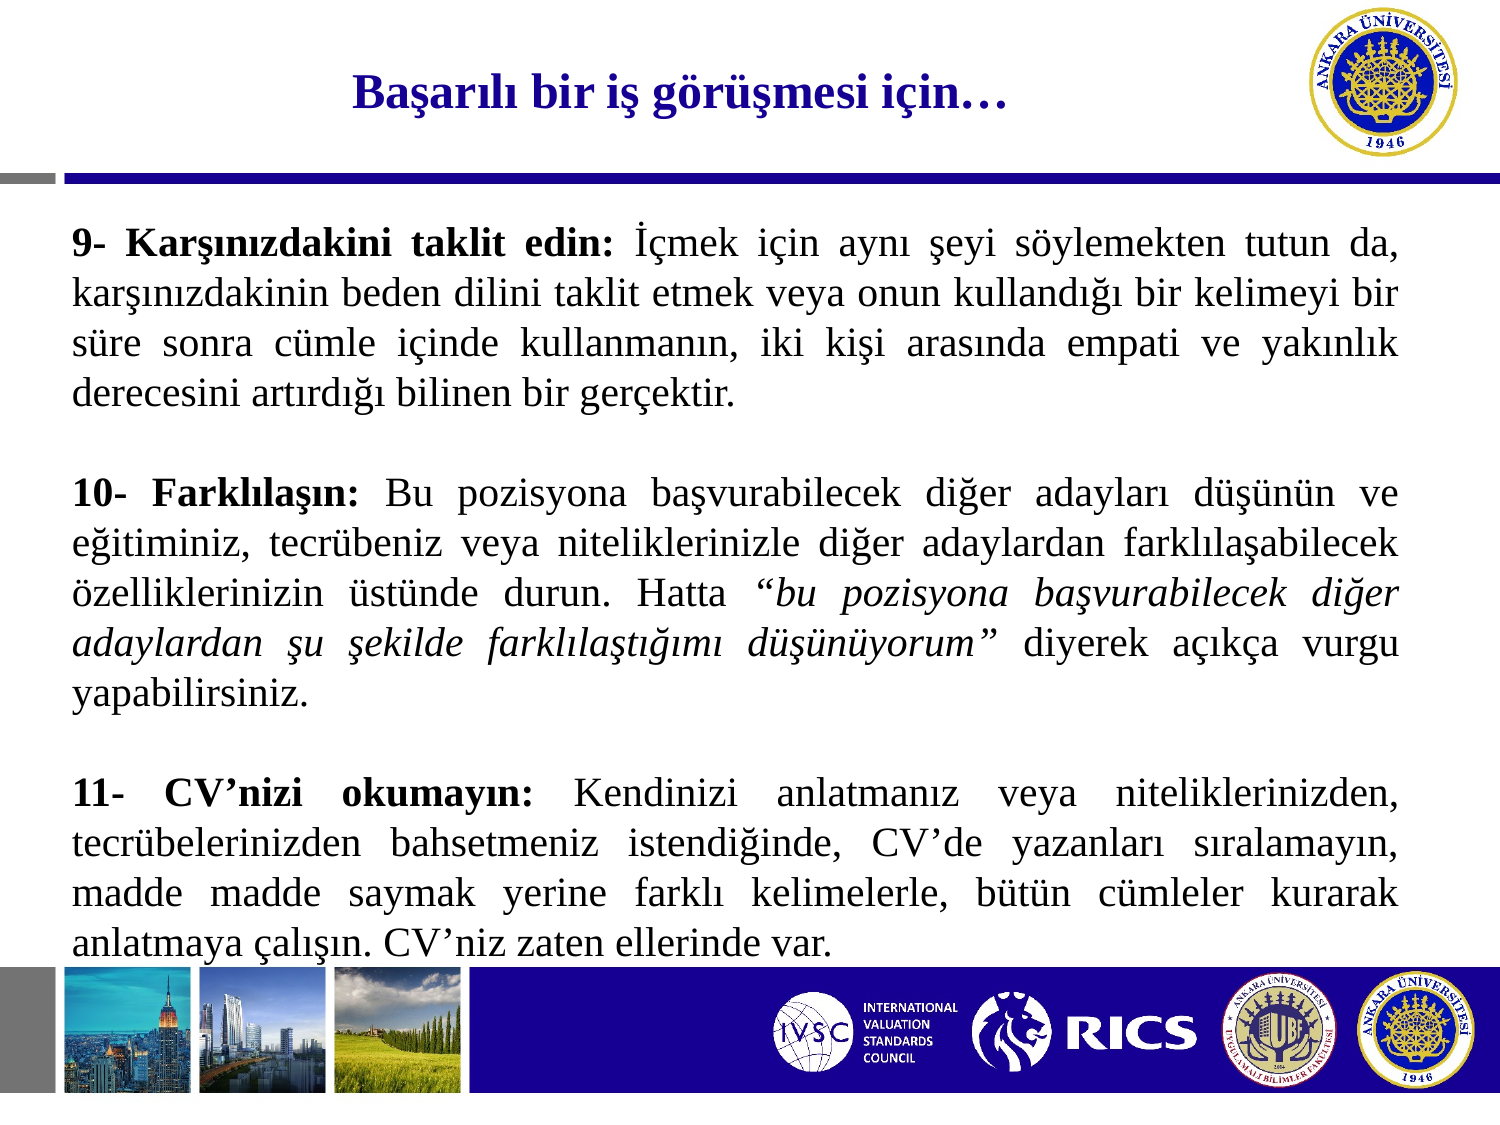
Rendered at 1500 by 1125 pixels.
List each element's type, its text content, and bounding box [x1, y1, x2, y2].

picture [0, 0, 1500, 1125]
list 9- Karşınızdakini taklit edin: İçmek için aynı şeyi söylemekten tutun da, karşınızdakinin beden dilini taklit etmek veya onun kullandığı bir kelimeyi bir süre sonra cümle içinde kullanmanın, iki kişi arasında empati ve yakınlık derecesini artırdığı bilinen bir gerçektir. 10- Farklılaşın: Bu pozisyona başvurabilecek diğer adayları düşünün ve eğitiminiz, tecrübeniz veya niteliklerinizle diğer adaylardan farklılaşabilecek özelliklerinizin üstünde durun. Hatta “bu pozisyona başvurabilecek diğer adaylardan şu şekilde farklılaştığımı düşünüyorum” diyerek açıkça vurgu yapabilirsiniz. 11- CV’nizi okumayın: Kendinizi anlatmanız veya niteliklerinizden, tecrübelerinizden bahsetmeniz istendiğinde, CV’de yazanları sıralamayın, madde madde saymak yerine farklı kelimelerle, bütün cümleler kurarak anlatmaya çalışın. CV’niz zaten ellerinde var. [57, 207, 1415, 1018]
